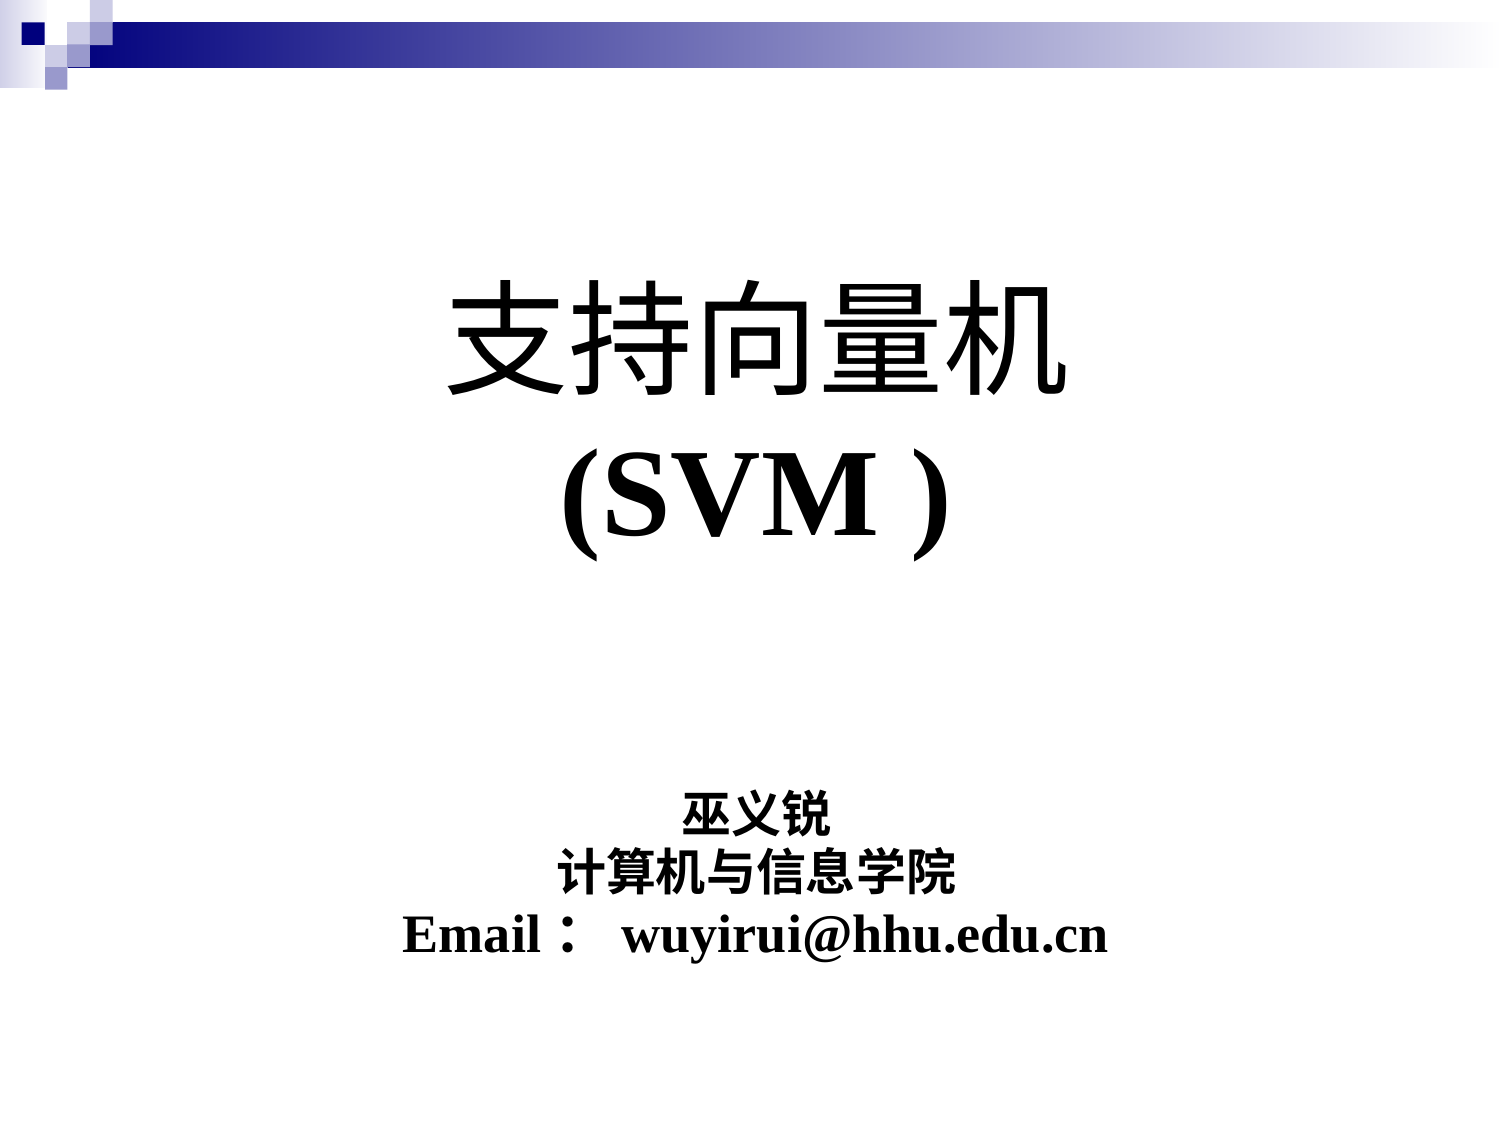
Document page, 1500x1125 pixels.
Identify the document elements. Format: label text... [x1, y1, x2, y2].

text_box 巫义锐 计算机与信息学院 Email：wuyirui@hhu.edu.cn [118, 786, 1394, 1125]
text_box 支持向量机 (SVM ) [53, 290, 1459, 530]
